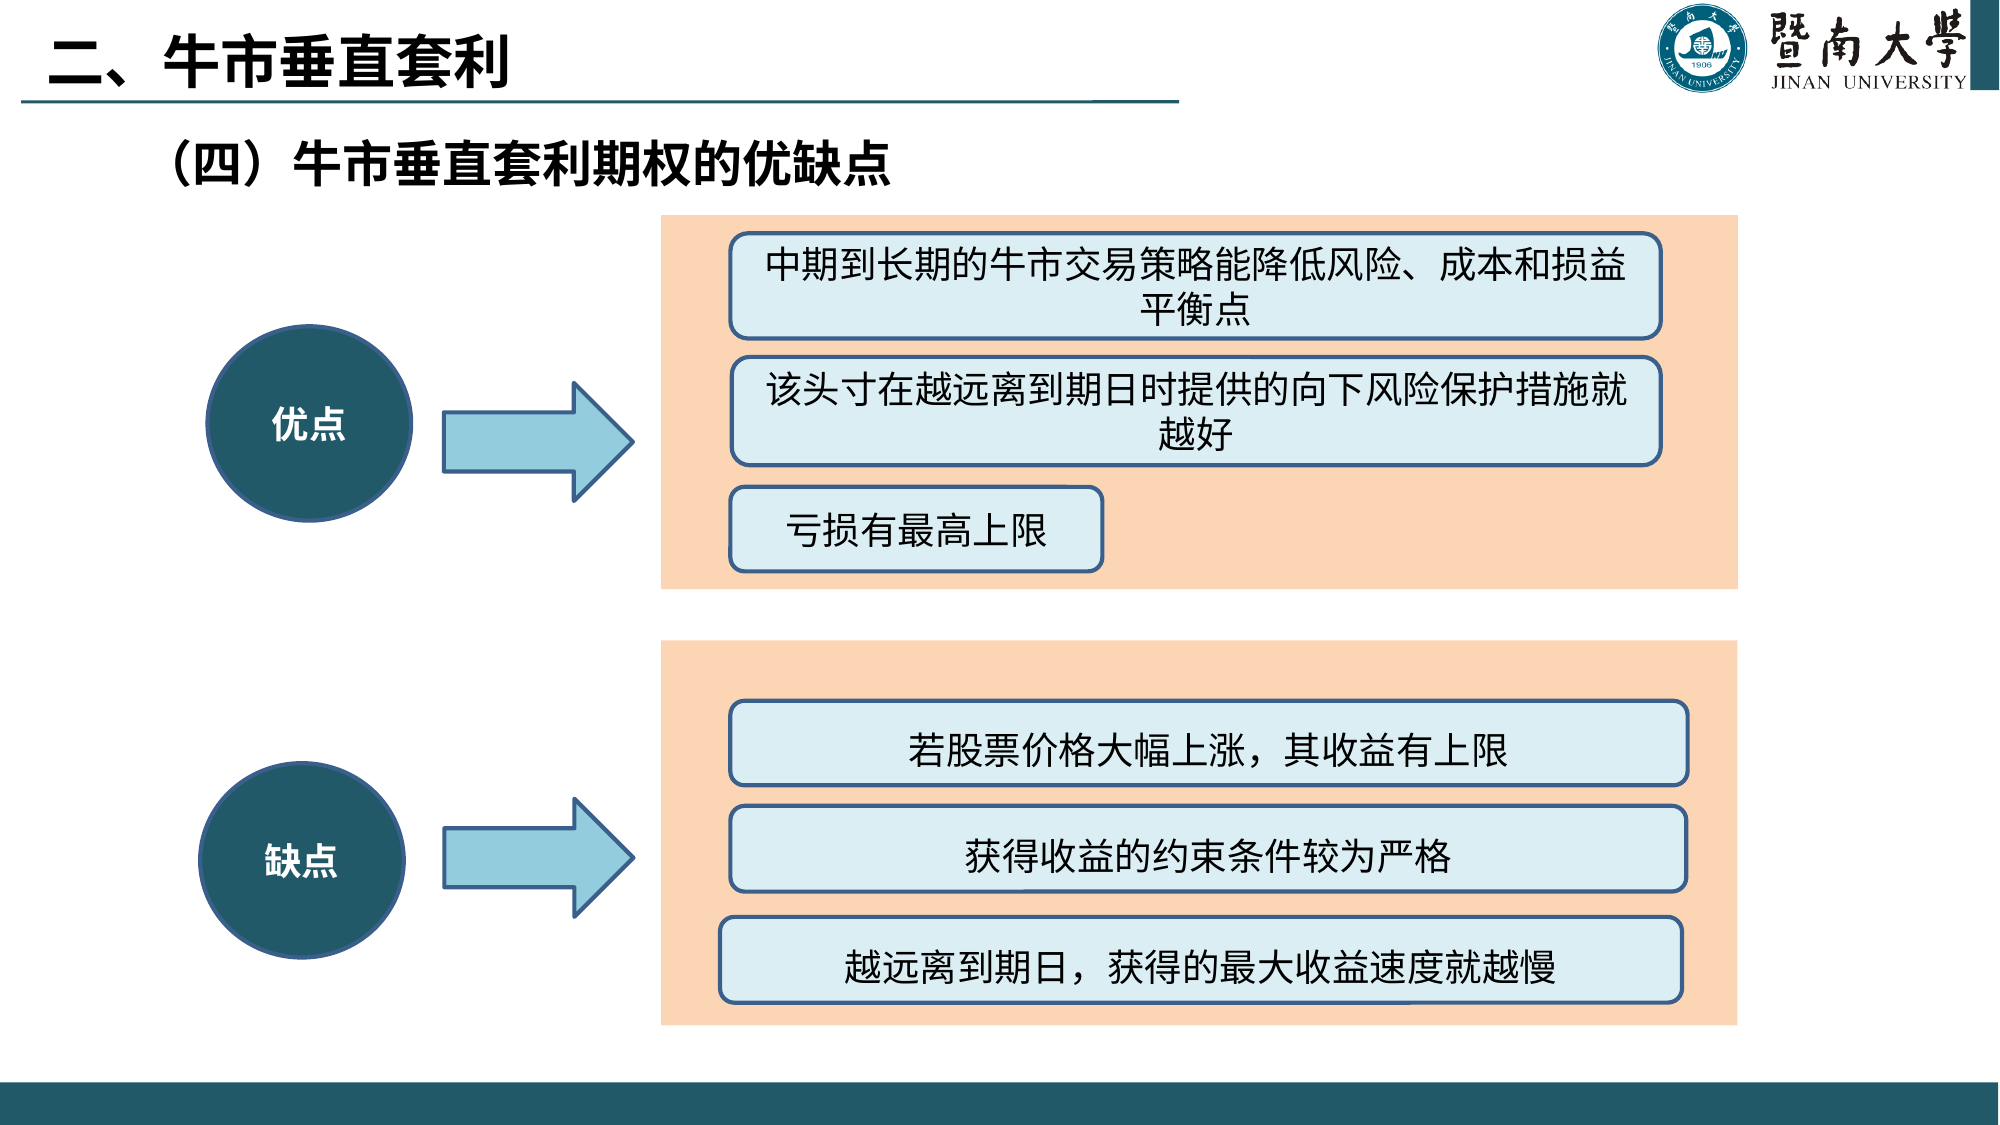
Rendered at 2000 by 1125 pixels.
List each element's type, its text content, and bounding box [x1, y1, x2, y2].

picture [1657, 3, 1967, 93]
text_box 二、牛市垂直套利 [31, 19, 1664, 102]
list （四）牛市垂直套利期权的优缺点 [127, 125, 1886, 982]
picture [1675, 21, 1730, 76]
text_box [199, 214, 1739, 1026]
